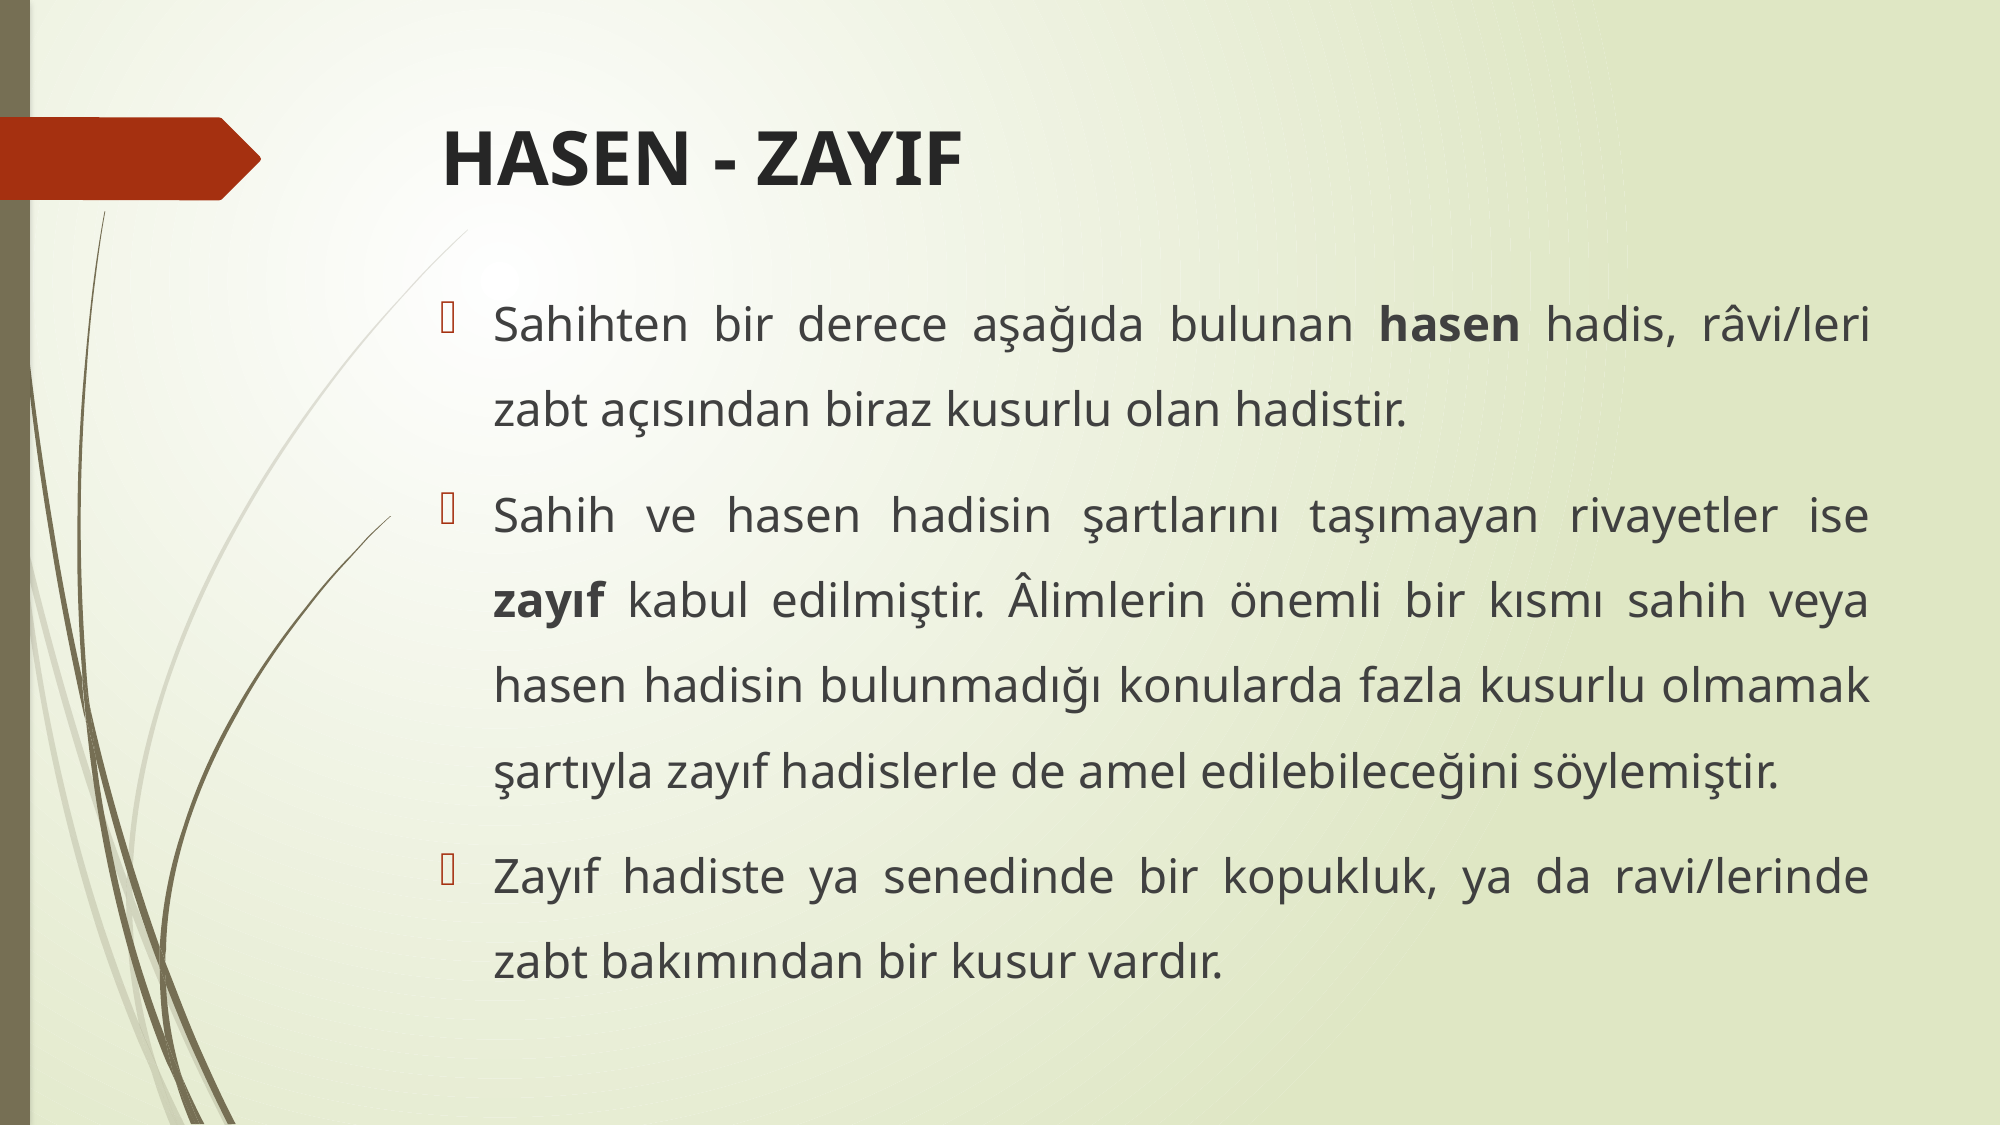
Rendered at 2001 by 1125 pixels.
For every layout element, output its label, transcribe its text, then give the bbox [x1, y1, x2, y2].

title HASEN - ZAYIF [425, 102, 1888, 258]
list Sahihten bir derece aşağıda bulunan hasen hadis, râvi/leri zabt açısından biraz kusurlu olan hadistir. Sahih ve hasen hadisin şartlarını taşımayan rivayetler ise zayıf kabul edilmiştir. Âlimlerin önemli bir kısmı sahih veya hasen hadisin bulunmadığı konularda fazla kusurlu olmamak şartıyla zayıf hadislerle de amel edilebileceğini söylemiştir. Zayıf hadiste ya senedinde bir kopukluk, ya da ravi/lerinde zabt bakımından bir kusur vardır. [424, 258, 1888, 1080]
